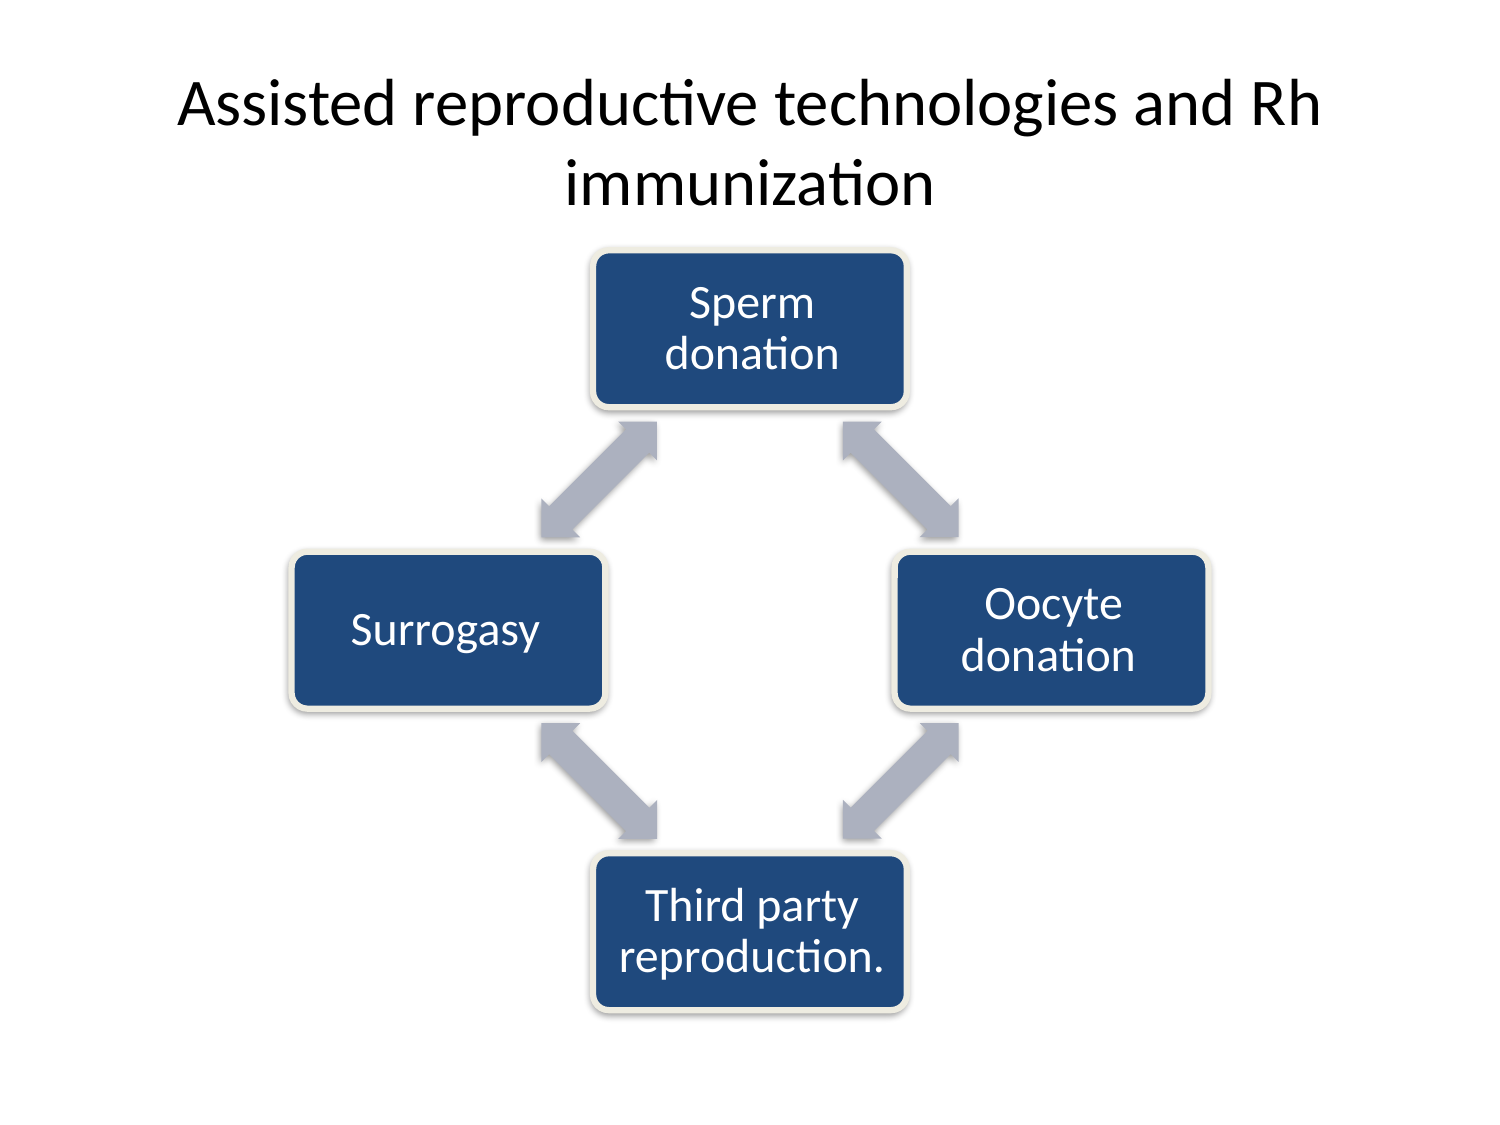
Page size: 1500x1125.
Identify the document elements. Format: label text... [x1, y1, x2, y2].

title Assisted reproductive technologies and Rh immunization [75, 45, 1425, 233]
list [74, 249, 1426, 1011]
